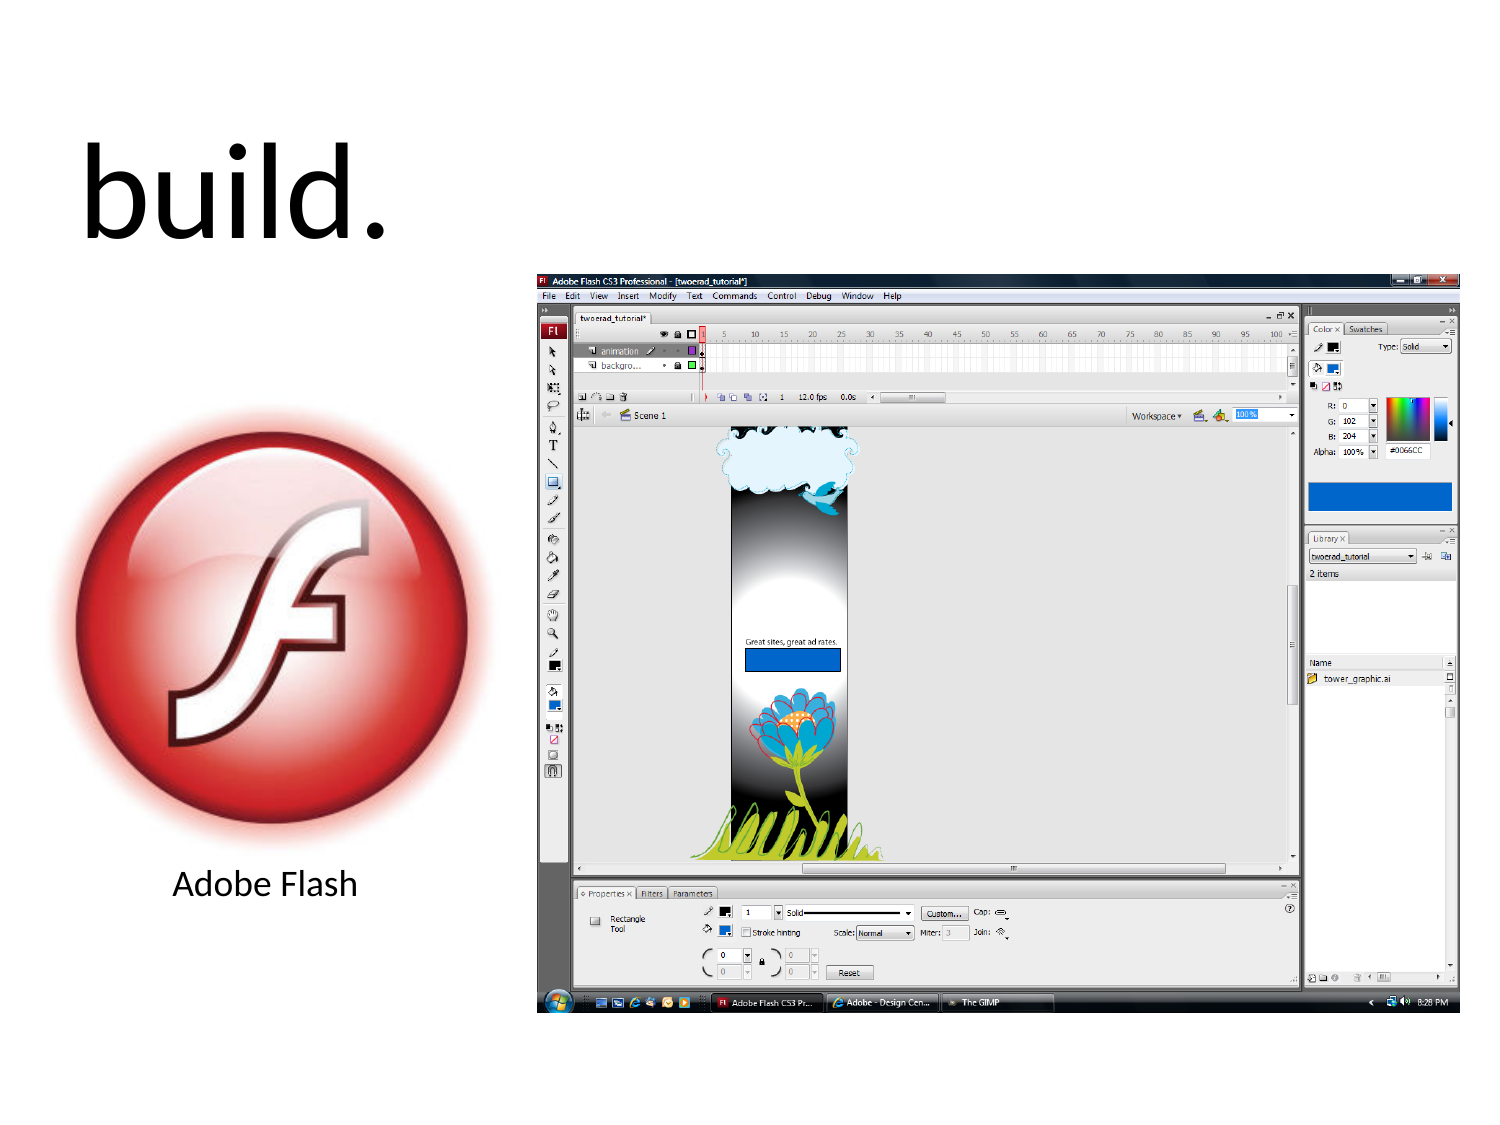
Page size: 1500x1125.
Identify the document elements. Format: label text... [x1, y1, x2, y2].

picture [37, 393, 507, 863]
text_box build. [63, 93, 409, 273]
text_box Adobe Flash [157, 872, 374, 912]
picture [537, 274, 1460, 1013]
